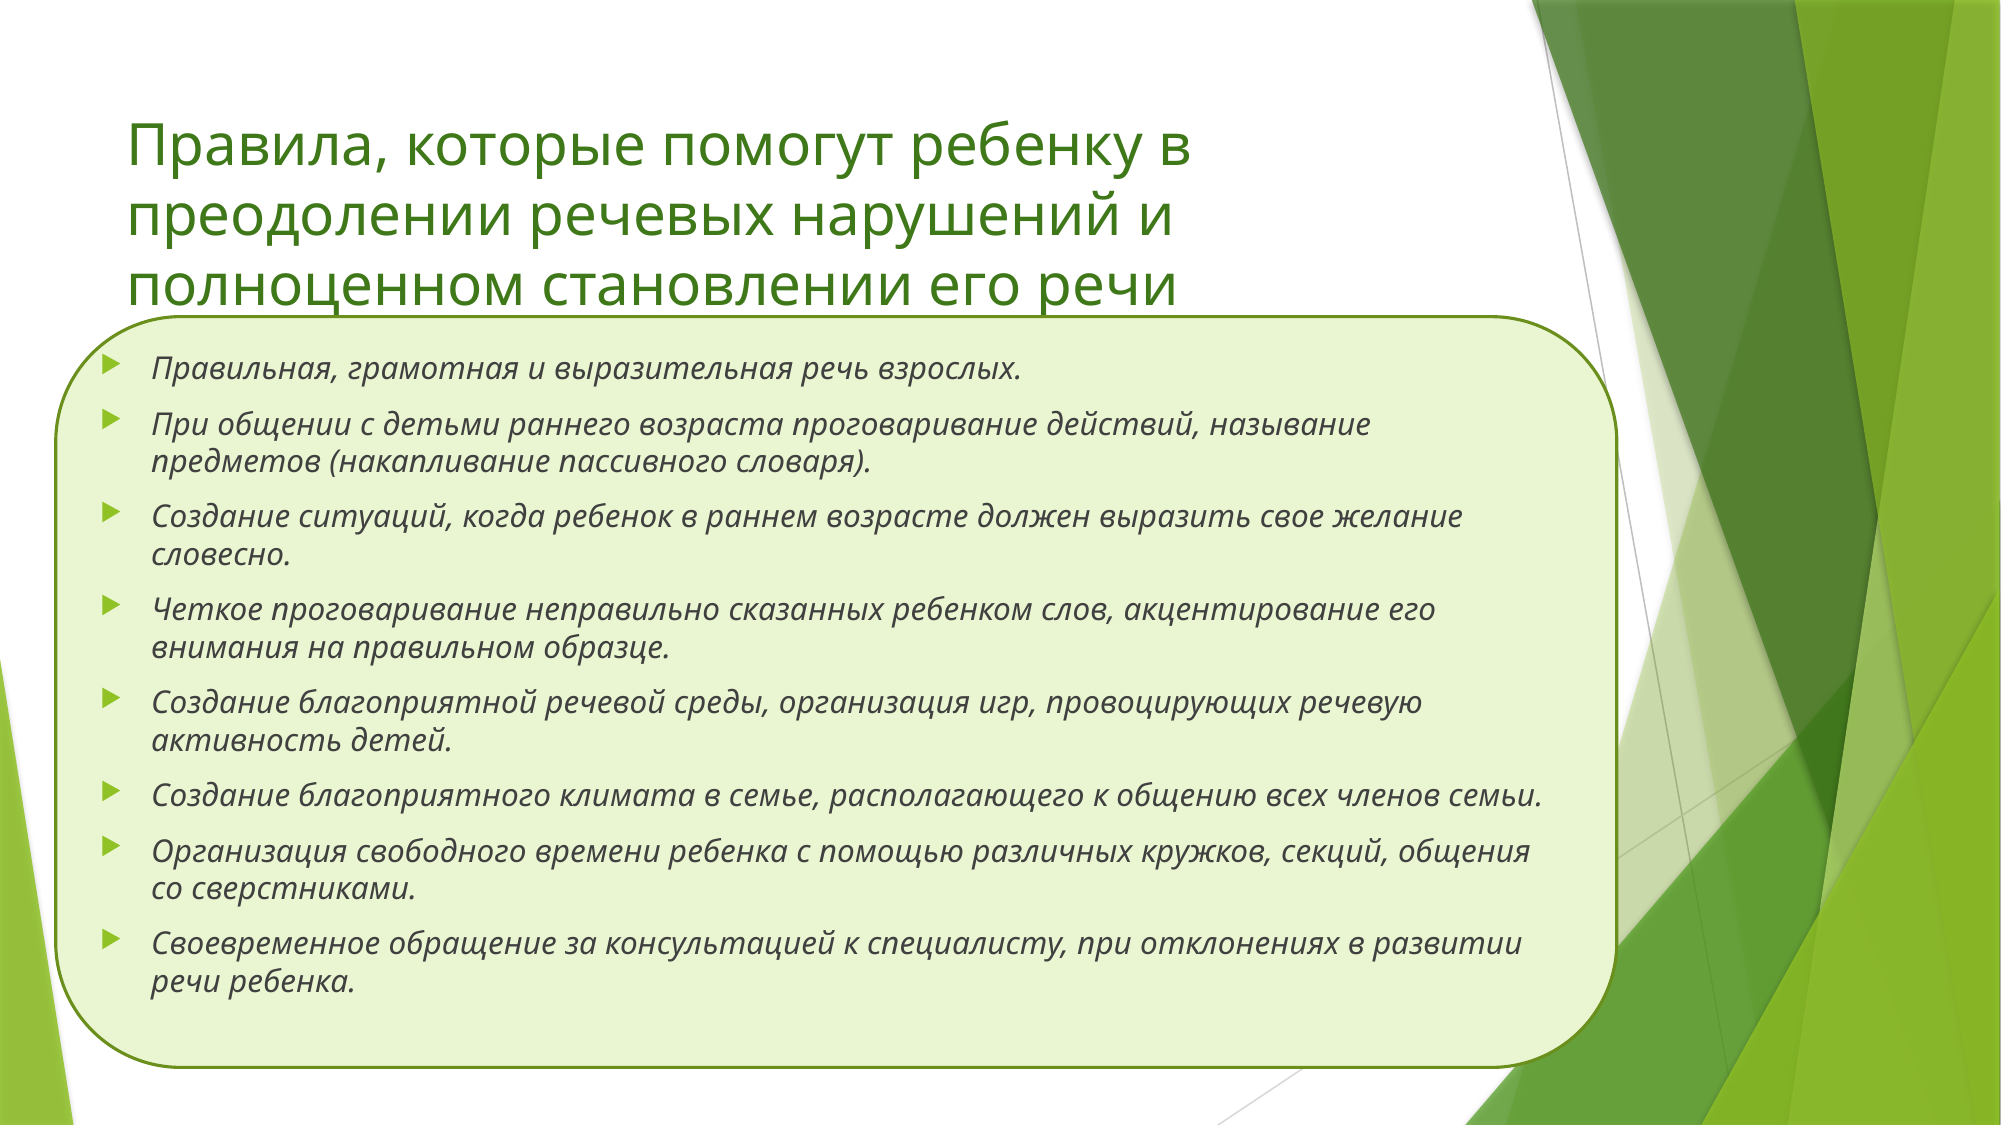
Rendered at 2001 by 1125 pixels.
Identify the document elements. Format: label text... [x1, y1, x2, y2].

title Правила, которые помогут ребенку в преодолении речевых нарушений и полноценном становлении его речи [111, 99, 1522, 317]
text_box [92, 315, 1619, 1069]
list Правильная, грамотная и выразительная речь взрослых. При общении с детьми раннего возраста проговаривание действий, называние предметов (накапливание пассивного словаря). Создание ситуаций, когда ребенок в раннем возрасте должен выразить свое желание словесно. Четкое проговаривание неправильно сказанных ребенком слов, акцентирование его внимания на правильном образце. Создание благоприятной речевой среды, организация игр, провоцирующих речевую активность детей. Создание благоприятного климата в семье, располагающего к общению всех членов семьи. Организация свободного времени ребенка с помощью различных кружков, секций, общения со сверстниками. Своевременное обращение за консультацией к специалисту, при отклонениях в развитии речи ребенка. [85, 340, 1563, 1033]
text_box [54, 358, 85, 1026]
